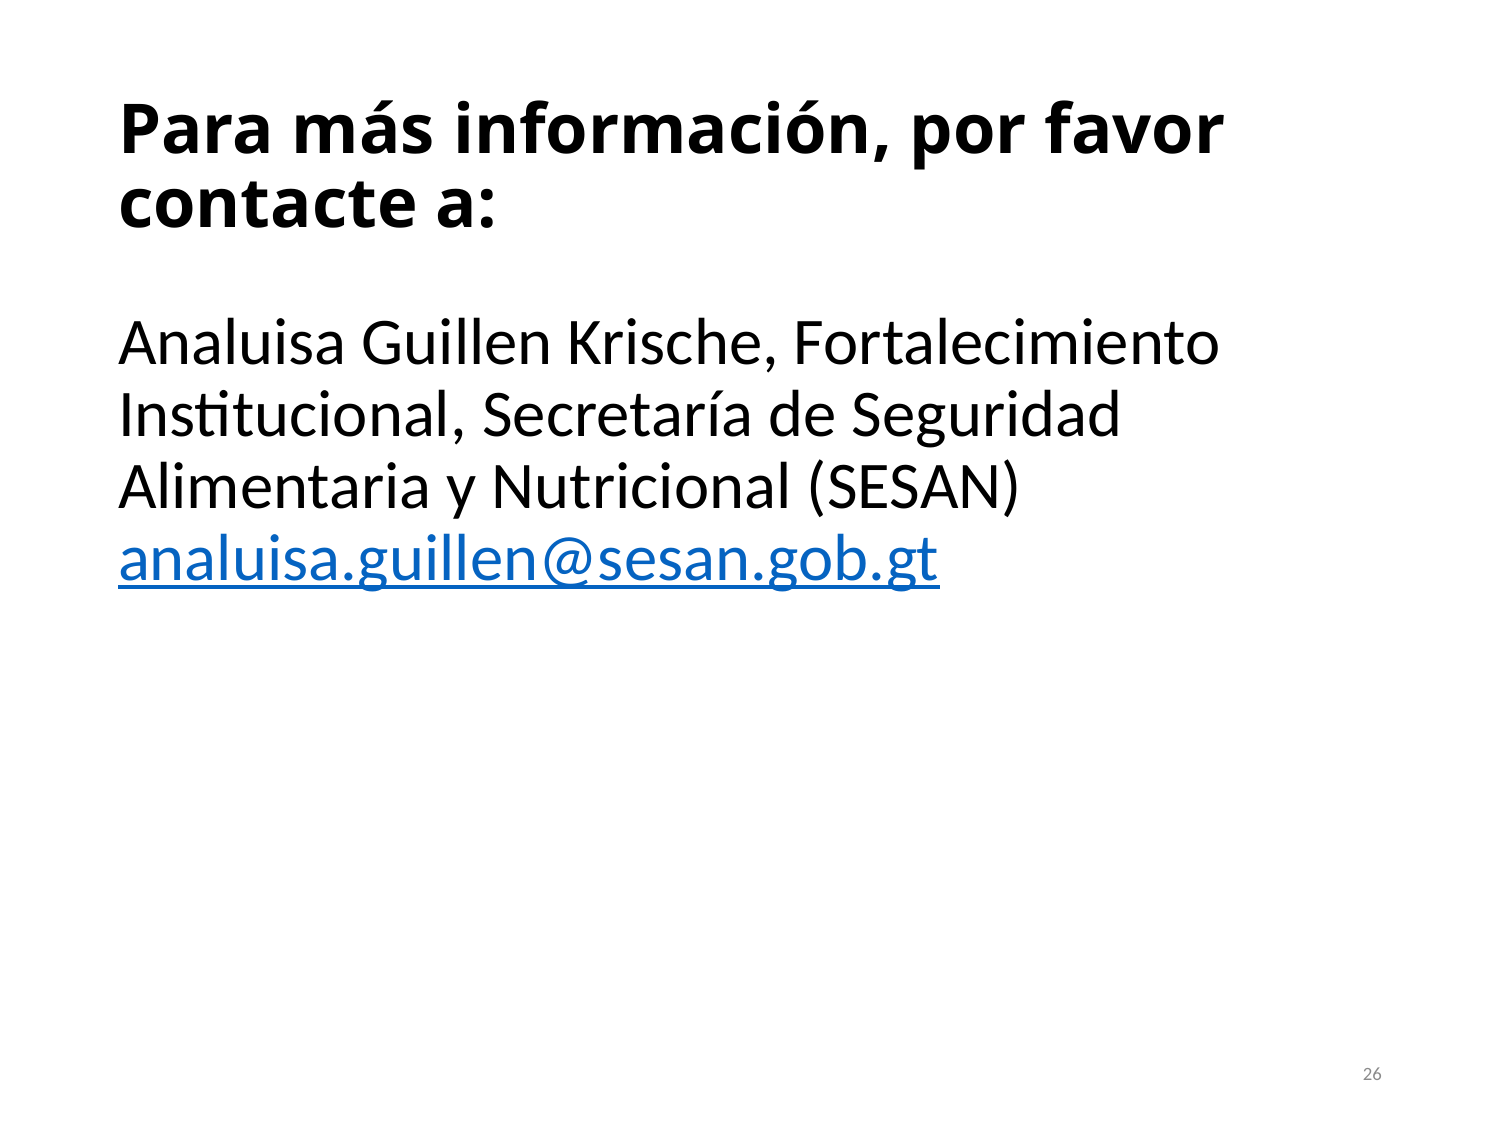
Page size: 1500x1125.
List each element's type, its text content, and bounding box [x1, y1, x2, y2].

list Analuisa Guillen Krische, Fortalecimiento Institucional, Secretaría de Seguridad Alimentaria y Nutricional (SESAN) analuisa.guillen@sesan.gob.gt [103, 299, 1397, 1014]
slide_number 26 [1059, 1042, 1397, 1103]
title Para más información, por favor contacte a: [103, 59, 1397, 278]
